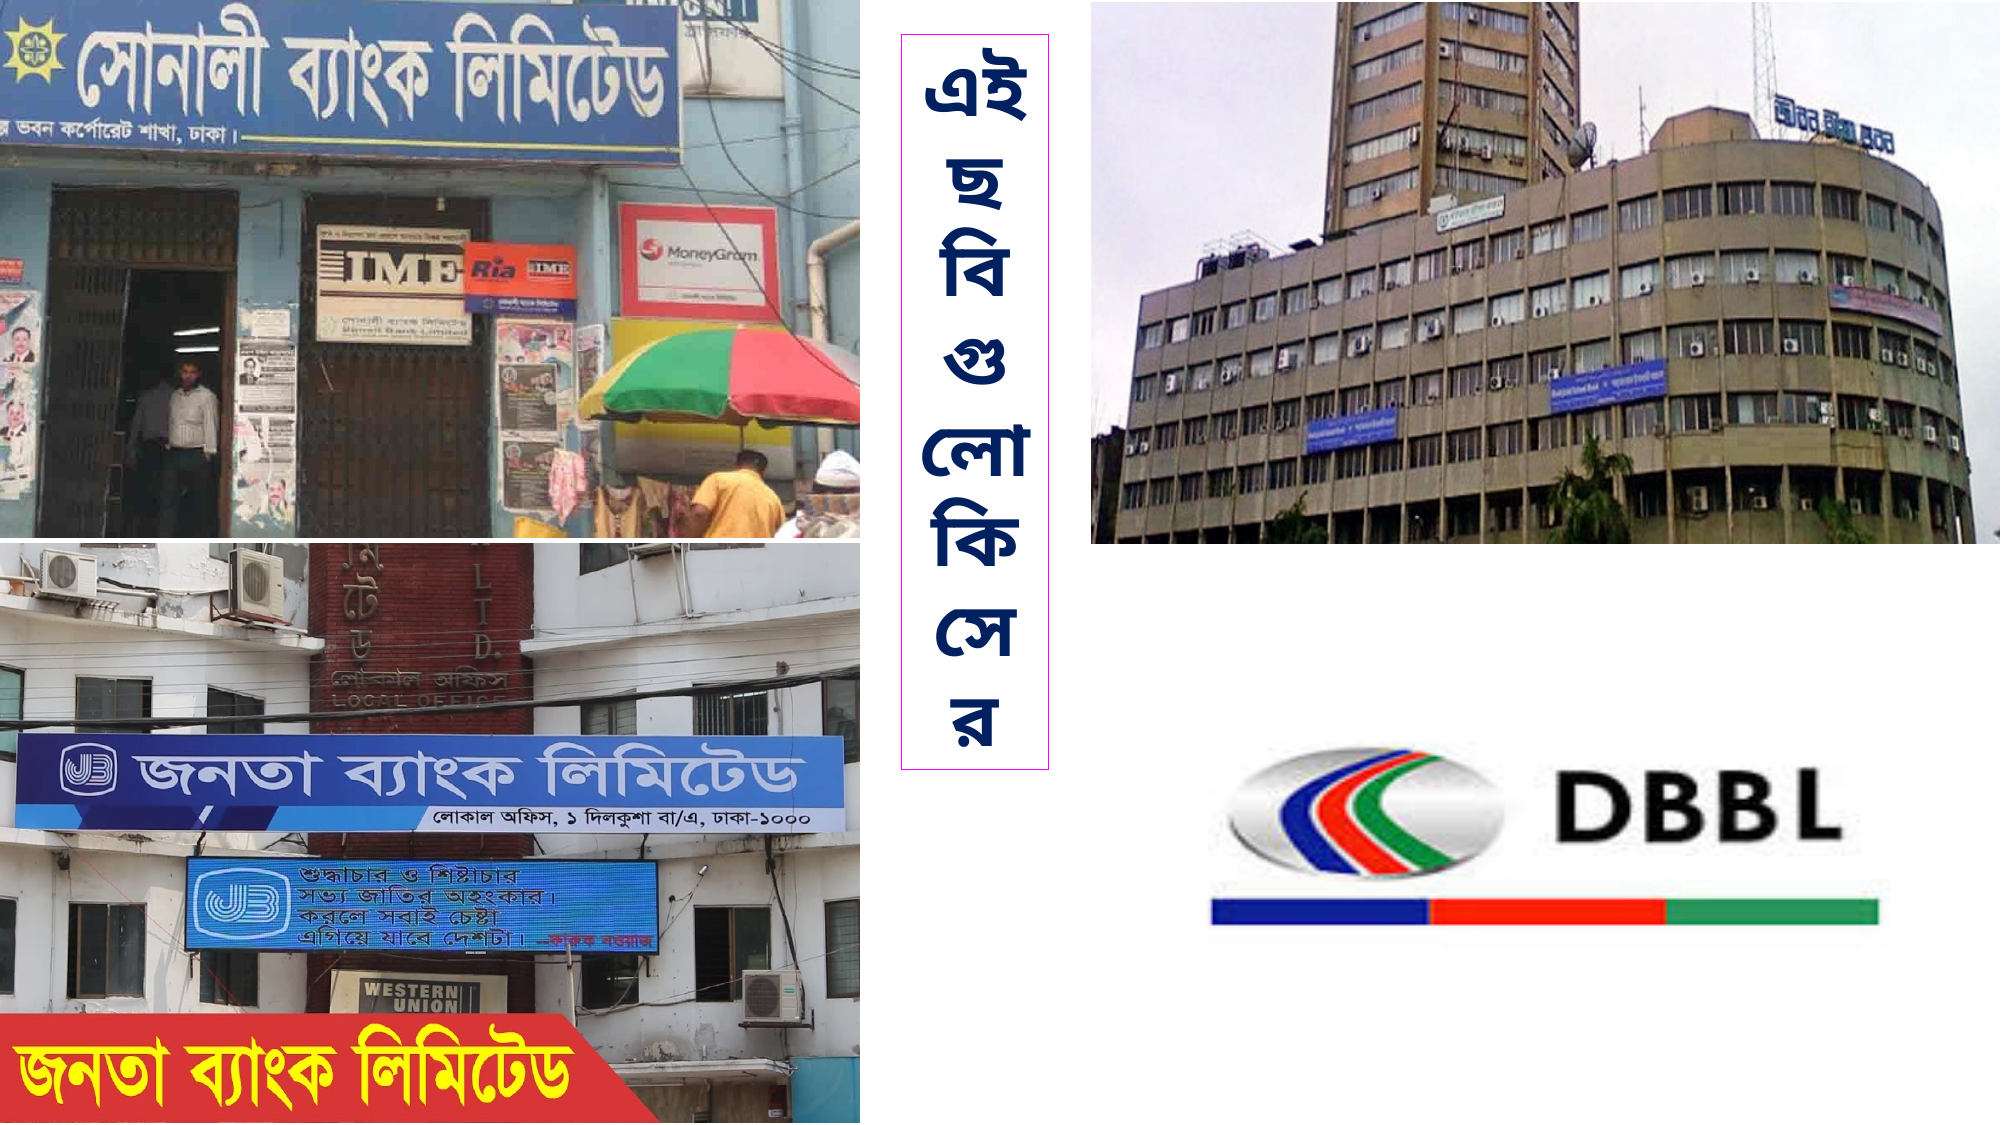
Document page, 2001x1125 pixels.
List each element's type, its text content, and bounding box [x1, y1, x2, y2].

picture [1091, 2, 2000, 1123]
picture [0, 543, 860, 1123]
picture [0, 0, 860, 538]
text_box এই ছবিগুলো কিসের [901, 34, 1049, 770]
